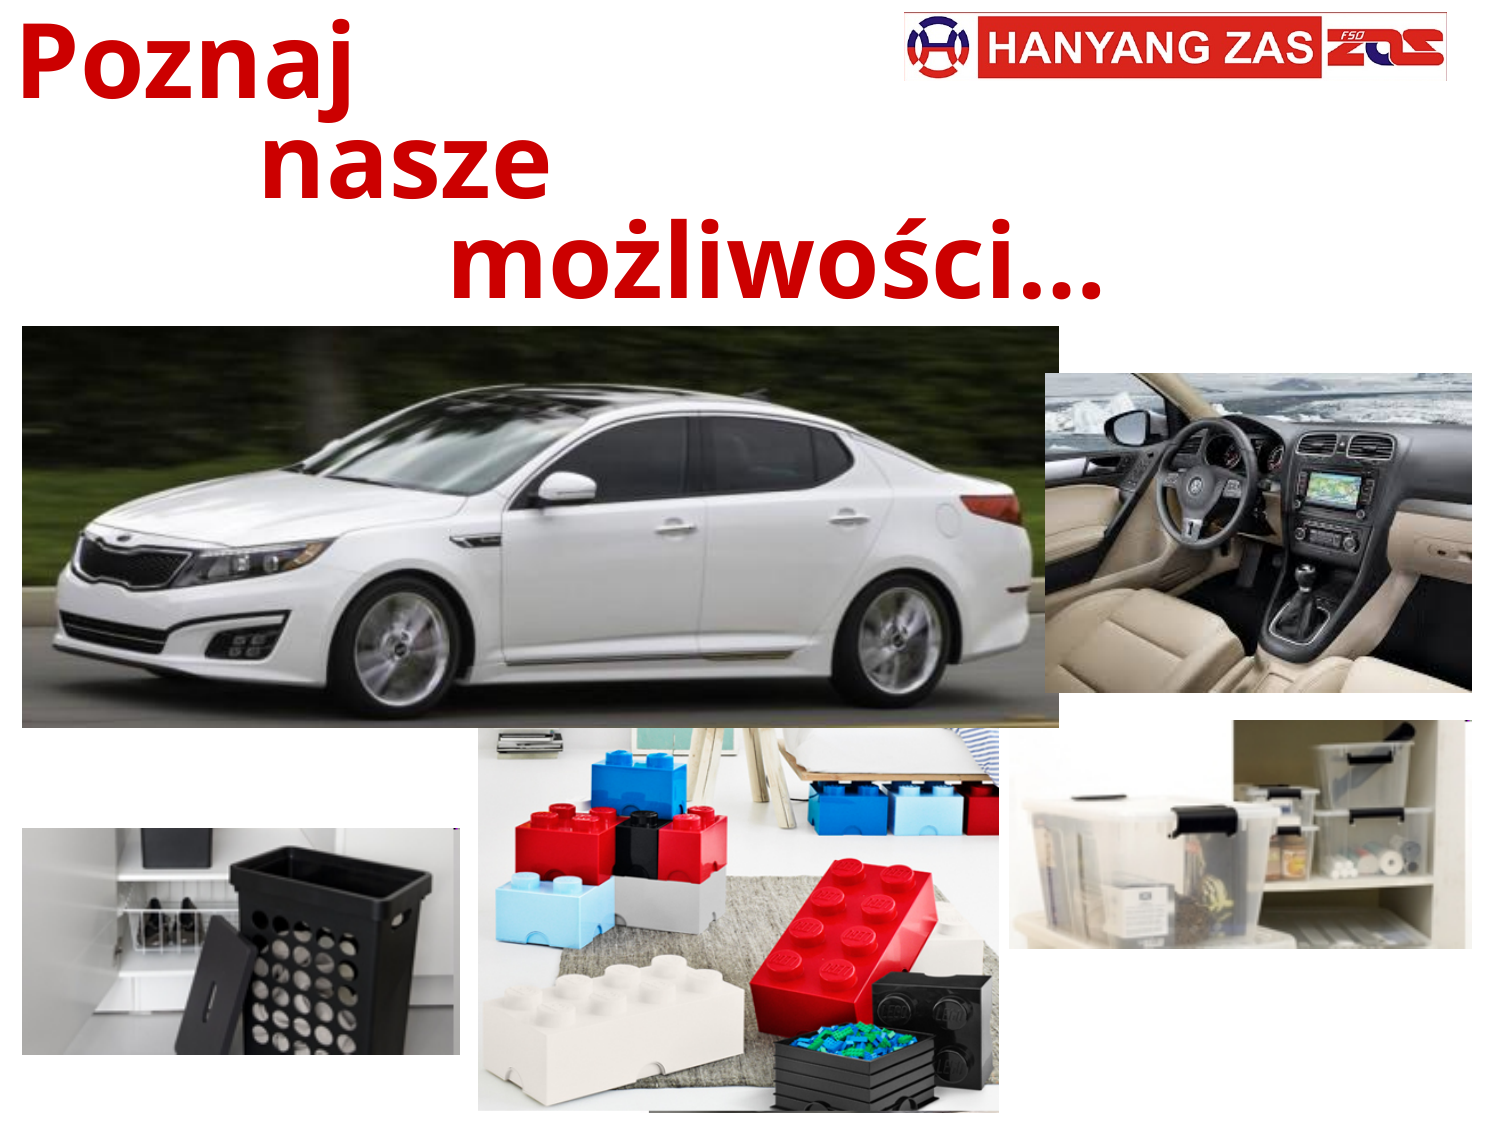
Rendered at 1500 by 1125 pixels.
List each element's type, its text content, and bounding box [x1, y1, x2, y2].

text_box Poznaj nasze możliwości… [0, 11, 1500, 327]
picture [903, 11, 1448, 82]
picture [22, 828, 461, 1056]
picture [22, 326, 1472, 1113]
